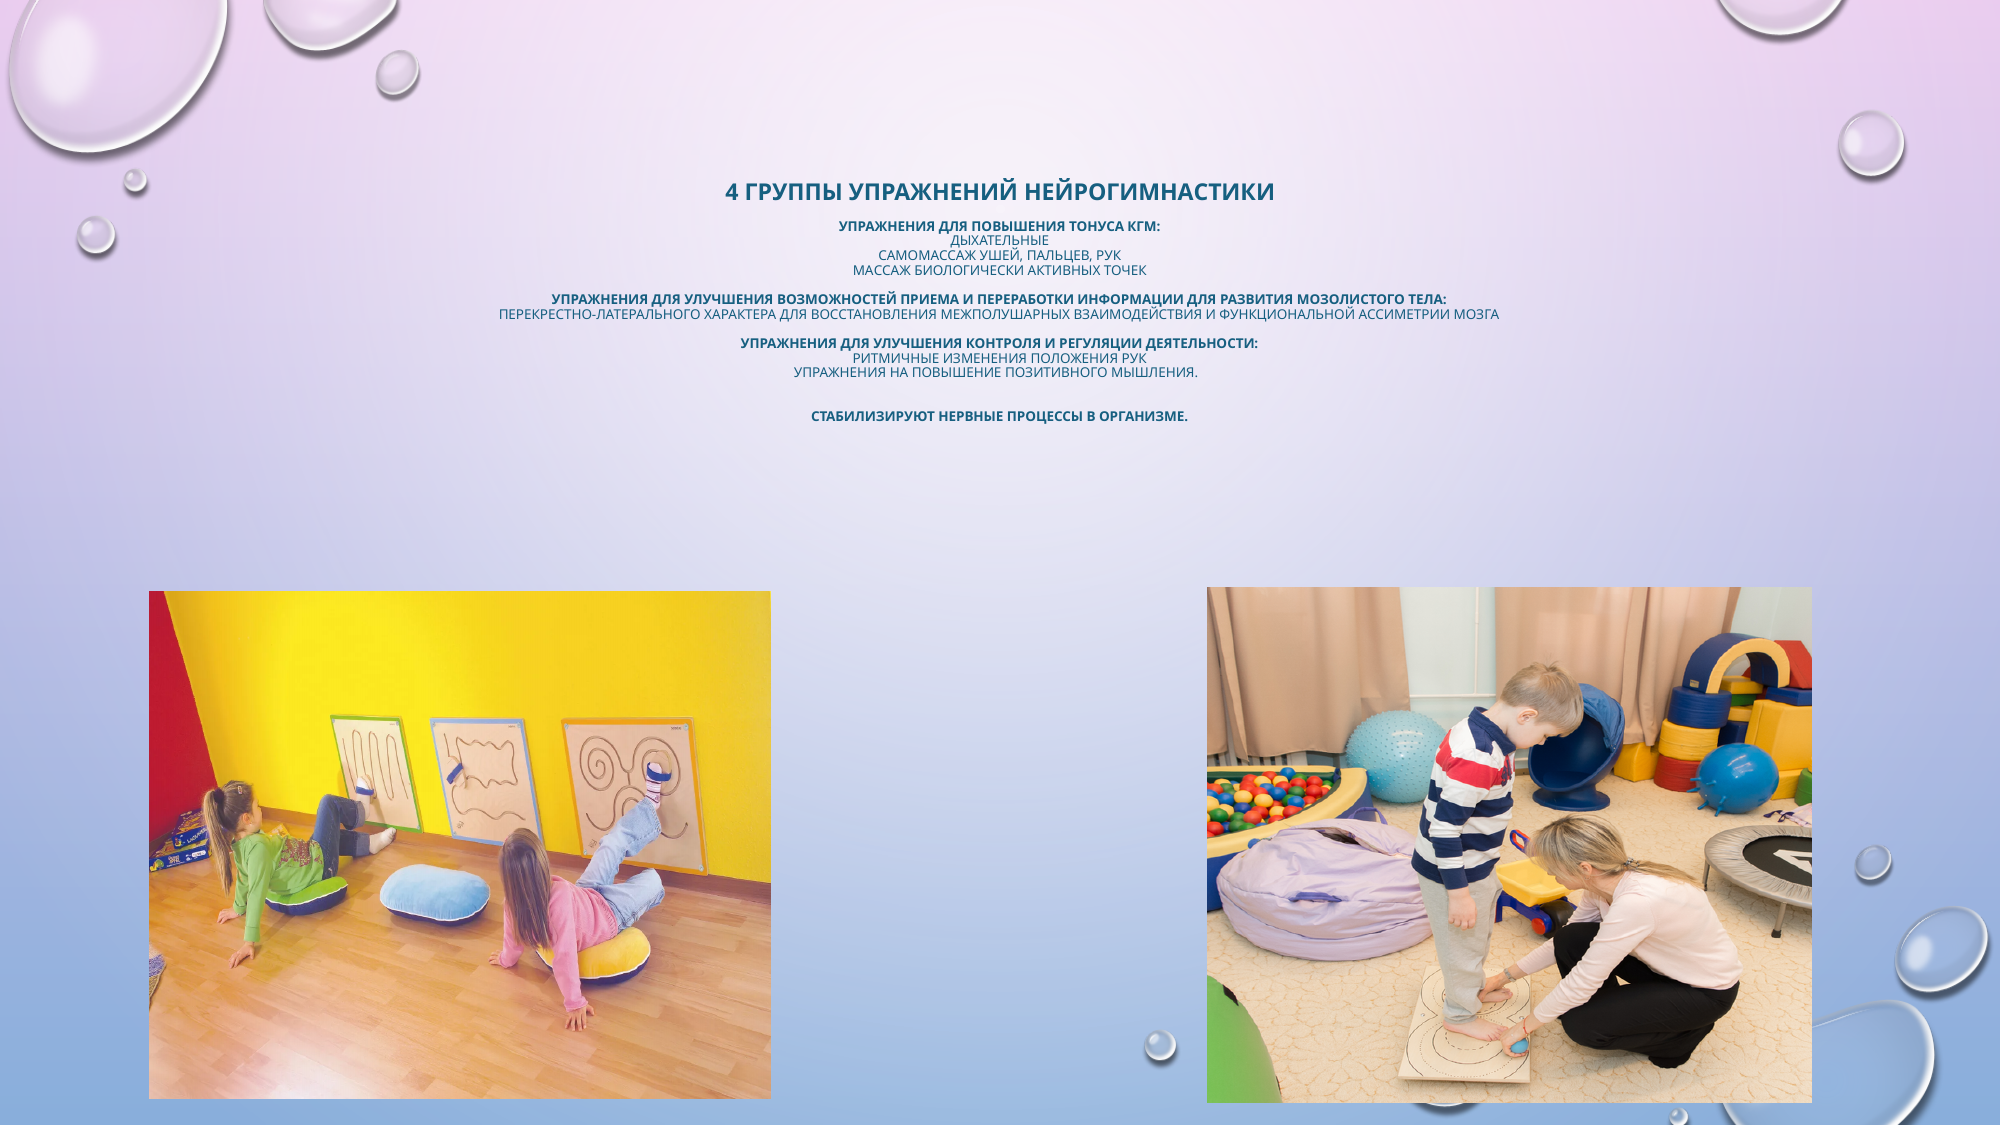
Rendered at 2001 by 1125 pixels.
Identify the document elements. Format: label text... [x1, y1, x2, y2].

title 4 группы упражнений нейрогимнастики Упражнения для повышения тонуса КГМ: Дыхательные Самомассаж ушей, пальцев, рук Массаж биологически активных точек Упражнения для улучшения возможностей приема и переработки информации для развития мозолистого тела: Перекрестно-латерального характера для восстановления межполушарных взаимодействия и функциональной ассиметрии мозга Упражнения для улучшения контроля и регуляции деятельности: Ритмичные изменения положения рук Упражнения на повышение позитивного мышления. Стабилизируют нервные процессы в организме. [149, 171, 1851, 434]
picture [0, 0, 2000, 1125]
